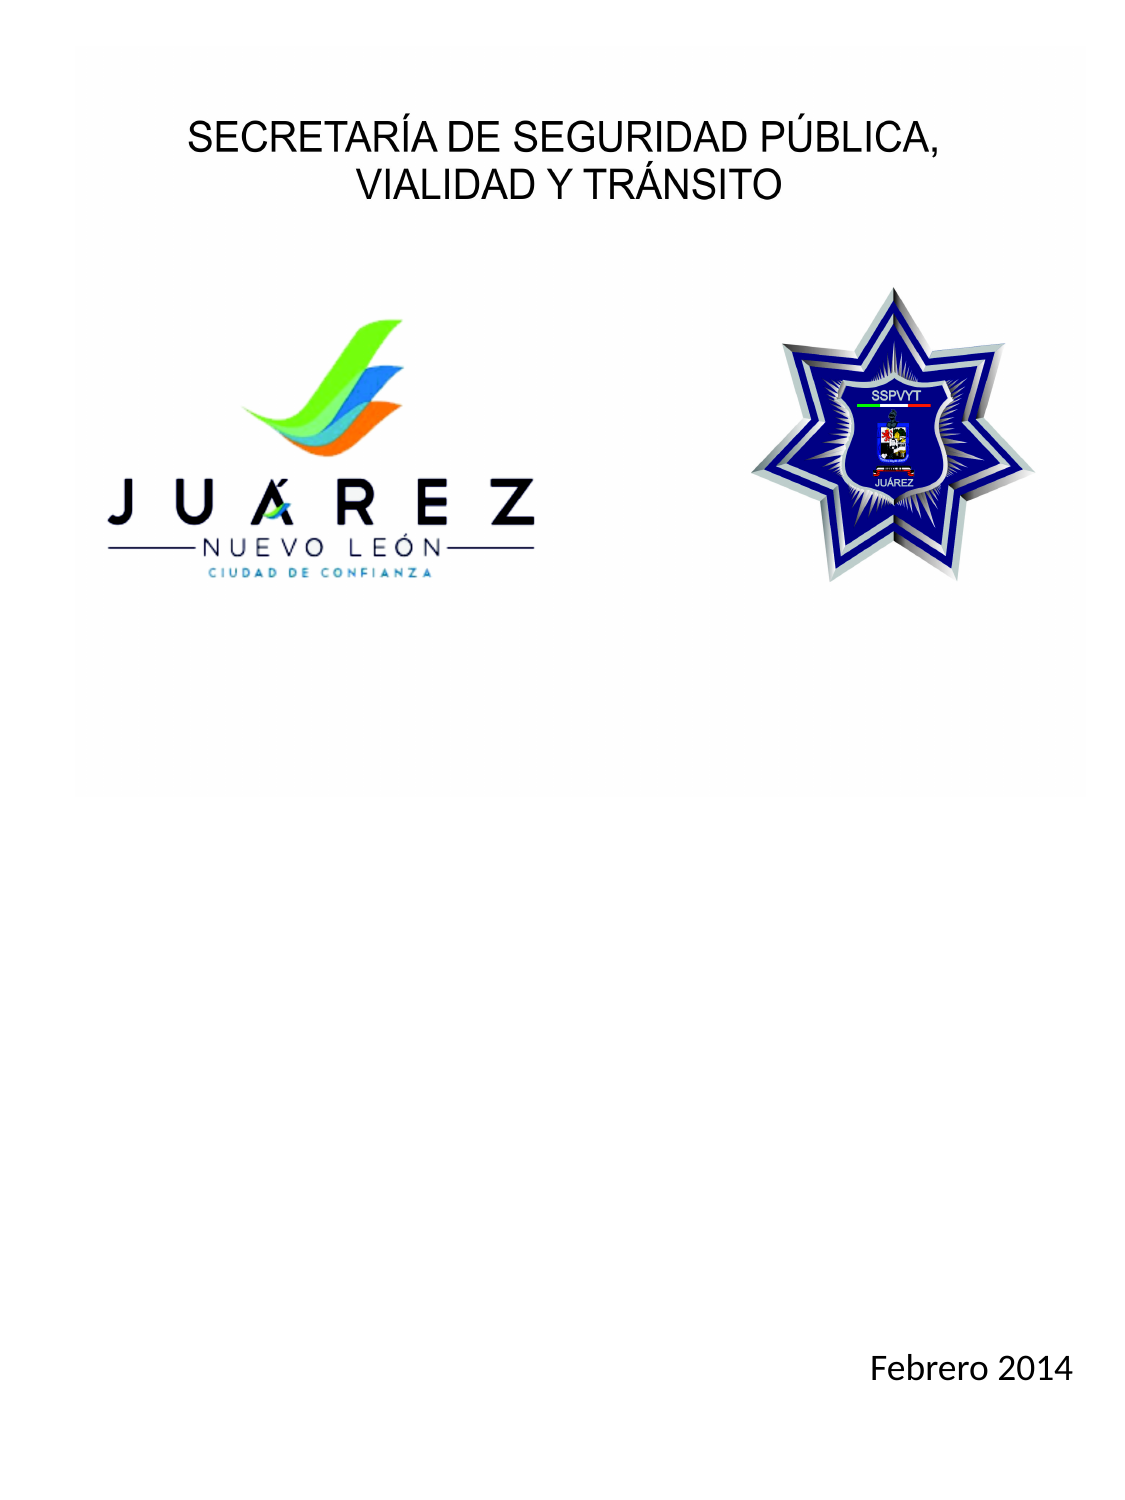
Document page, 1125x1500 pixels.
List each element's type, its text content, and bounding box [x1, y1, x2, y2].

picture [74, 46, 1086, 798]
text_box Febrero 2014 [855, 1335, 1089, 1396]
